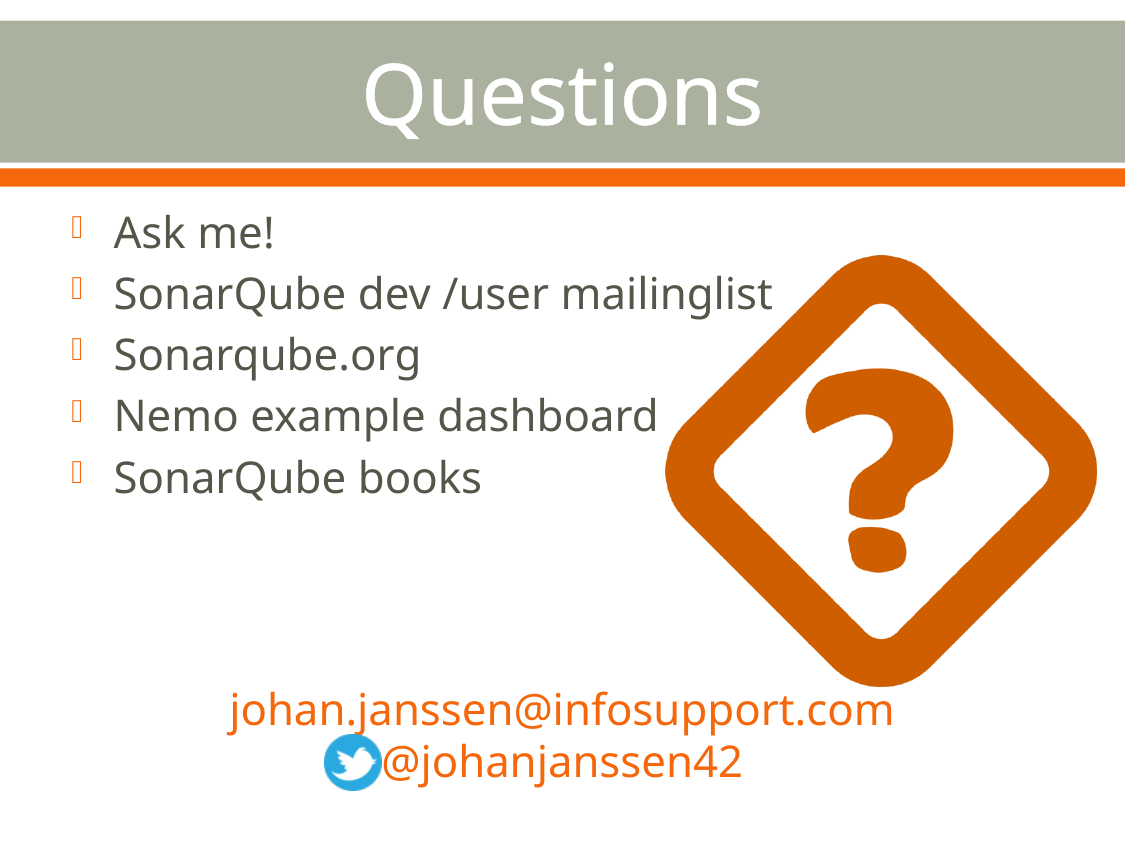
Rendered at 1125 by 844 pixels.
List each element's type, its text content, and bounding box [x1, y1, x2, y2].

picture [324, 734, 382, 792]
list Ask me! SonarQube dev /user mailinglist Sonarqube.org Nemo example dashboard SonarQube books [56, 196, 1069, 754]
text_box johan.janssen@infosupport.com @johanjanssen42 [214, 673, 911, 794]
picture [665, 255, 1098, 688]
title Questions [56, 22, 1069, 160]
